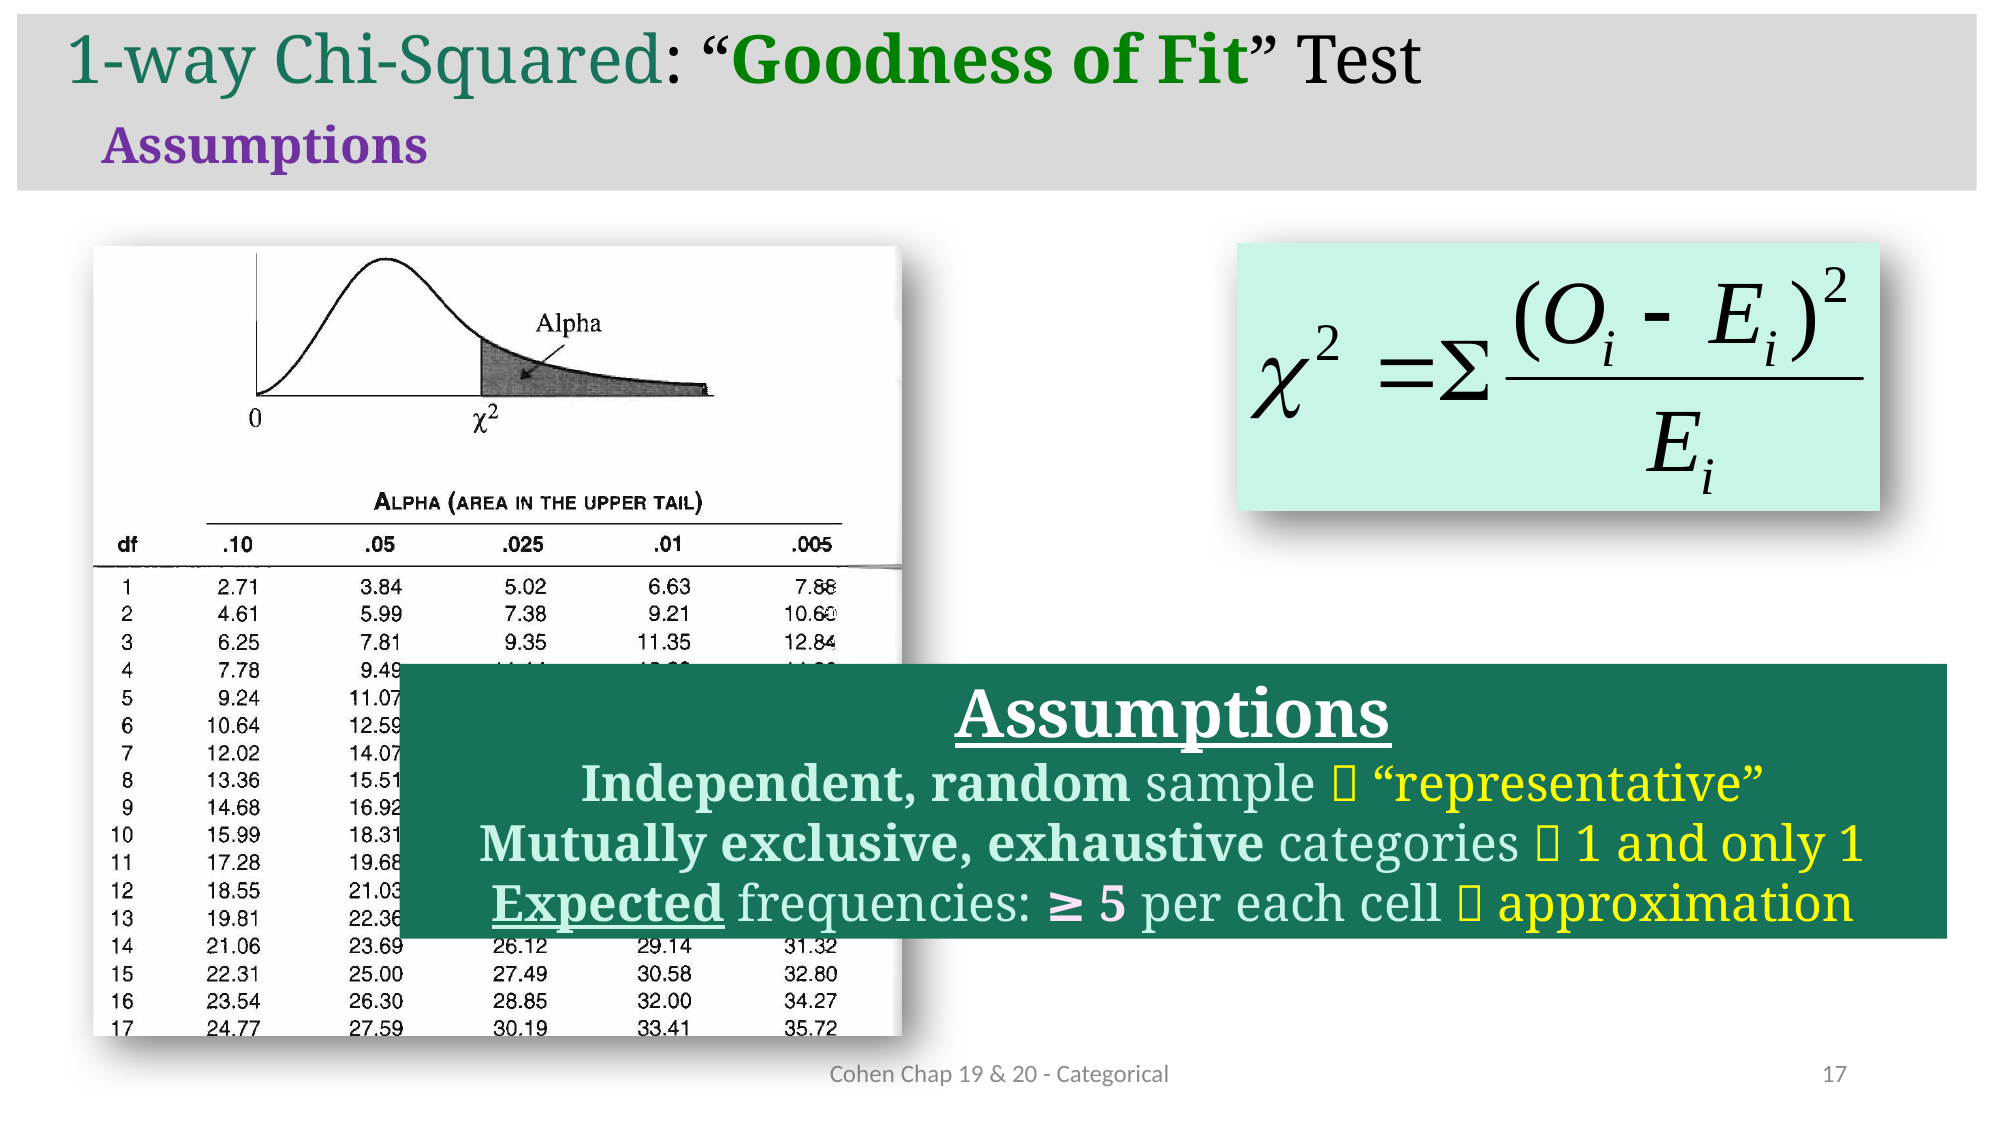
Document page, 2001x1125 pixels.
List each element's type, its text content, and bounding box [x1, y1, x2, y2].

title 1-way Chi-Squared: “Goodness of Fit” Test Assumptions [0, 0, 2000, 194]
slide_number 17 [1412, 1042, 1863, 1103]
picture [1237, 242, 1880, 512]
picture [93, 245, 902, 1036]
footer Cohen Chap 19 & 20 - Categorical [662, 1042, 1338, 1103]
text_box Assumptions Independent, random sample  “representative” Mutually exclusive, exhaustive categories  1 and only 1 Expected frequencies: ≥ 5 per each cell  approximation [902, 663, 1947, 939]
